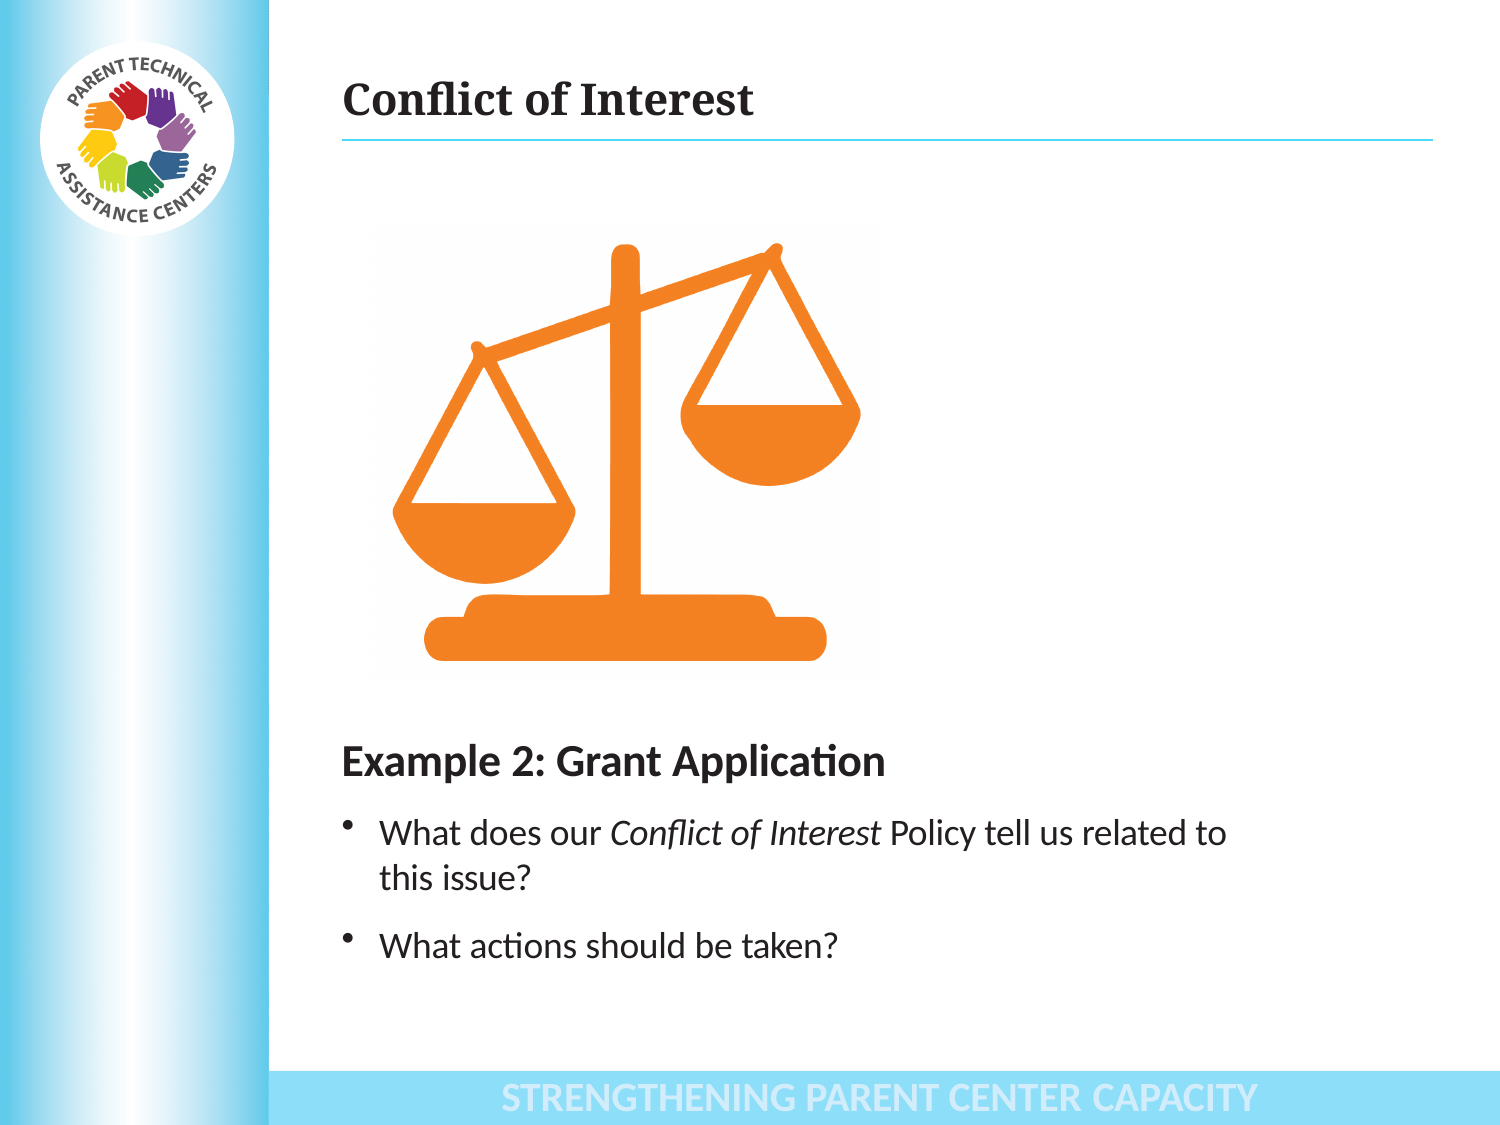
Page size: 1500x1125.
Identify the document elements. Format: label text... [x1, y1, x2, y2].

text_box [268, 1070, 499, 1125]
title Conflict of Interest [339, 69, 766, 260]
text_box [1270, 1070, 1500, 1125]
text_box Example 2: Grant Application What does our Conflict of Interest Policy tell us related to this issue? What actions should be taken? [339, 702, 1239, 966]
text_box [369, 223, 882, 682]
text_box [44, 48, 226, 230]
picture [0, 0, 269, 1125]
footer STRENGTHENING PARENT CENTER CAPACITY [499, 1069, 1270, 1125]
